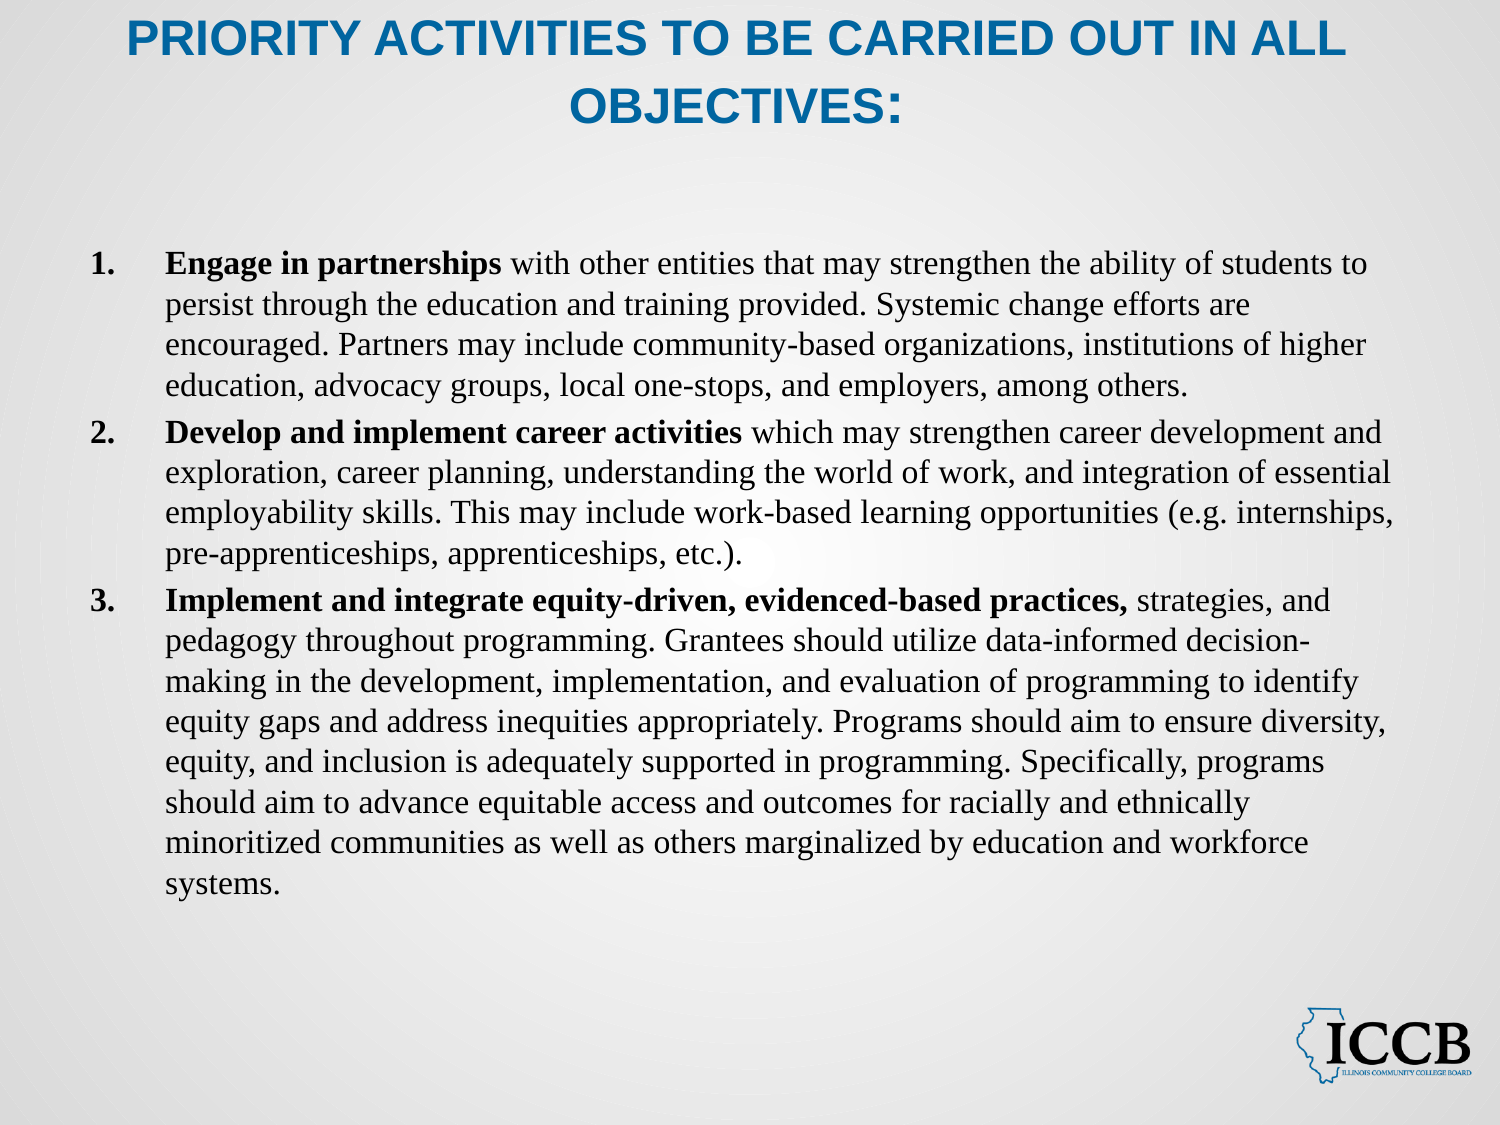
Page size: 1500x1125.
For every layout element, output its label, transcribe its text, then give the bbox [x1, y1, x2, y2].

picture [1275, 970, 1500, 1120]
title Priority Activities to be carried out in all Objectives: [62, 87, 1411, 213]
list Engage in partnerships with other entities that may strengthen the ability of students to persist through the education and training provided. Systemic change efforts are encouraged. Partners may include community-based organizations, institutions of higher education, advocacy groups, local one-stops, and employers, among others. Develop and implement career activities which may strengthen career development and exploration, career planning, understanding the world of work, and integration of essential employability skills. This may include work-based learning opportunities (e.g. internships, pre-apprenticeships, apprenticeships, etc.). Implement and integrate equity-driven, evidenced-based practices, strategies, and pedagogy throughout programming. Grantees should utilize data-informed decision-making in the development, implementation, and evaluation of programming to identify equity gaps and address inequities appropriately. Programs should aim to ensure diversity, equity, and inclusion is adequately supported in programming. Specifically, programs should aim to advance equitable access and outcomes for racially and ethnically minoritized communities as well as others marginalized by education and workforce systems. [75, 149, 1425, 1005]
